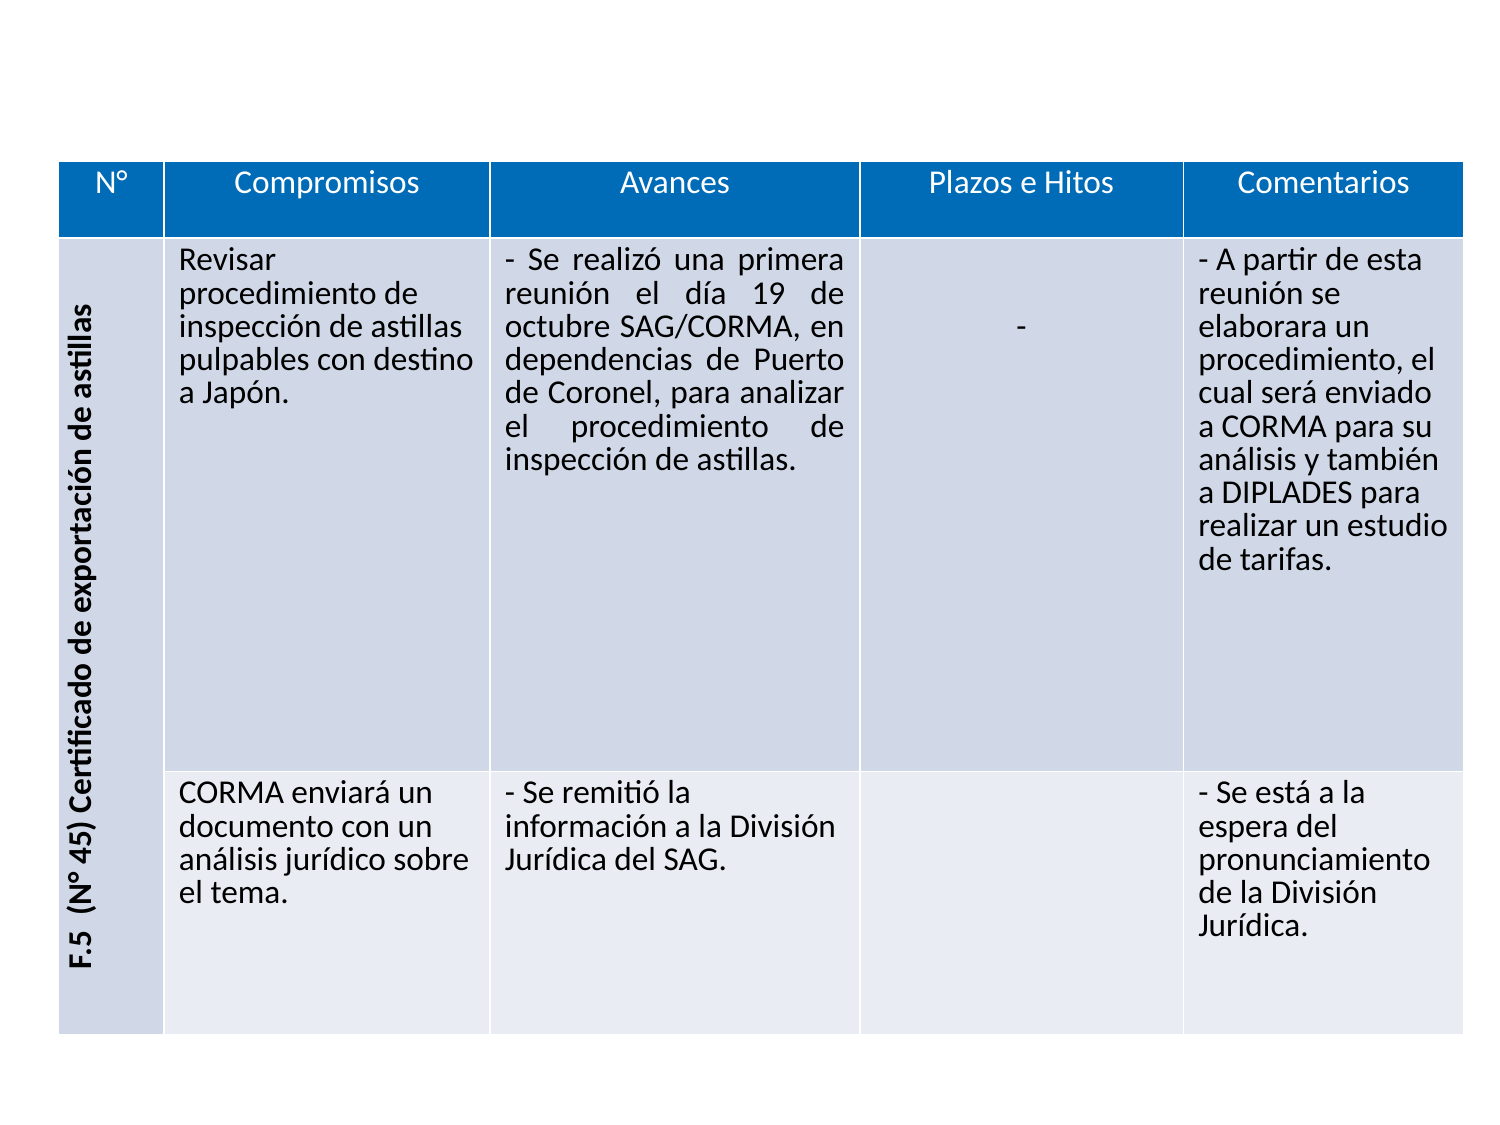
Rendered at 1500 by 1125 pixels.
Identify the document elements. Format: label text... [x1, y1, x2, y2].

table_cell [861, 772, 1183, 1034]
table_cell - Se remitió la información a la División Jurídica del SAG. [491, 772, 859, 1034]
table_cell - A partir de esta reunión se elaborara un procedimiento, el cual será enviado a CORMA para su análisis y también a DIPLADES para realizar un estudio de tarifas. [1184, 239, 1463, 771]
table_cell Revisar procedimiento de inspección de astillas pulpables con destino a Japón. [165, 239, 489, 771]
table_cell CORMA enviará un documento con un análisis jurídico sobre el tema. [165, 772, 489, 1034]
table_cell - Se está a la espera del pronunciamiento de la División Jurídica. [1184, 772, 1463, 1034]
table_cell - [861, 239, 1183, 771]
table_cell F.5 (N° 45) Certificado de exportación de astillas [59, 239, 163, 1034]
table_header Plazos e Hitos [861, 162, 1183, 237]
table_header Compromisos [165, 162, 489, 237]
table_header Comentarios [1184, 162, 1463, 237]
table_header Avances [491, 162, 859, 237]
table_header N° [59, 162, 163, 237]
table_cell - Se realizó una primera reunión el día 19 de octubre SAG/CORMA, en dependencias de Puerto de Coronel, para analizar el procedimiento de inspección de astillas. [491, 239, 859, 771]
